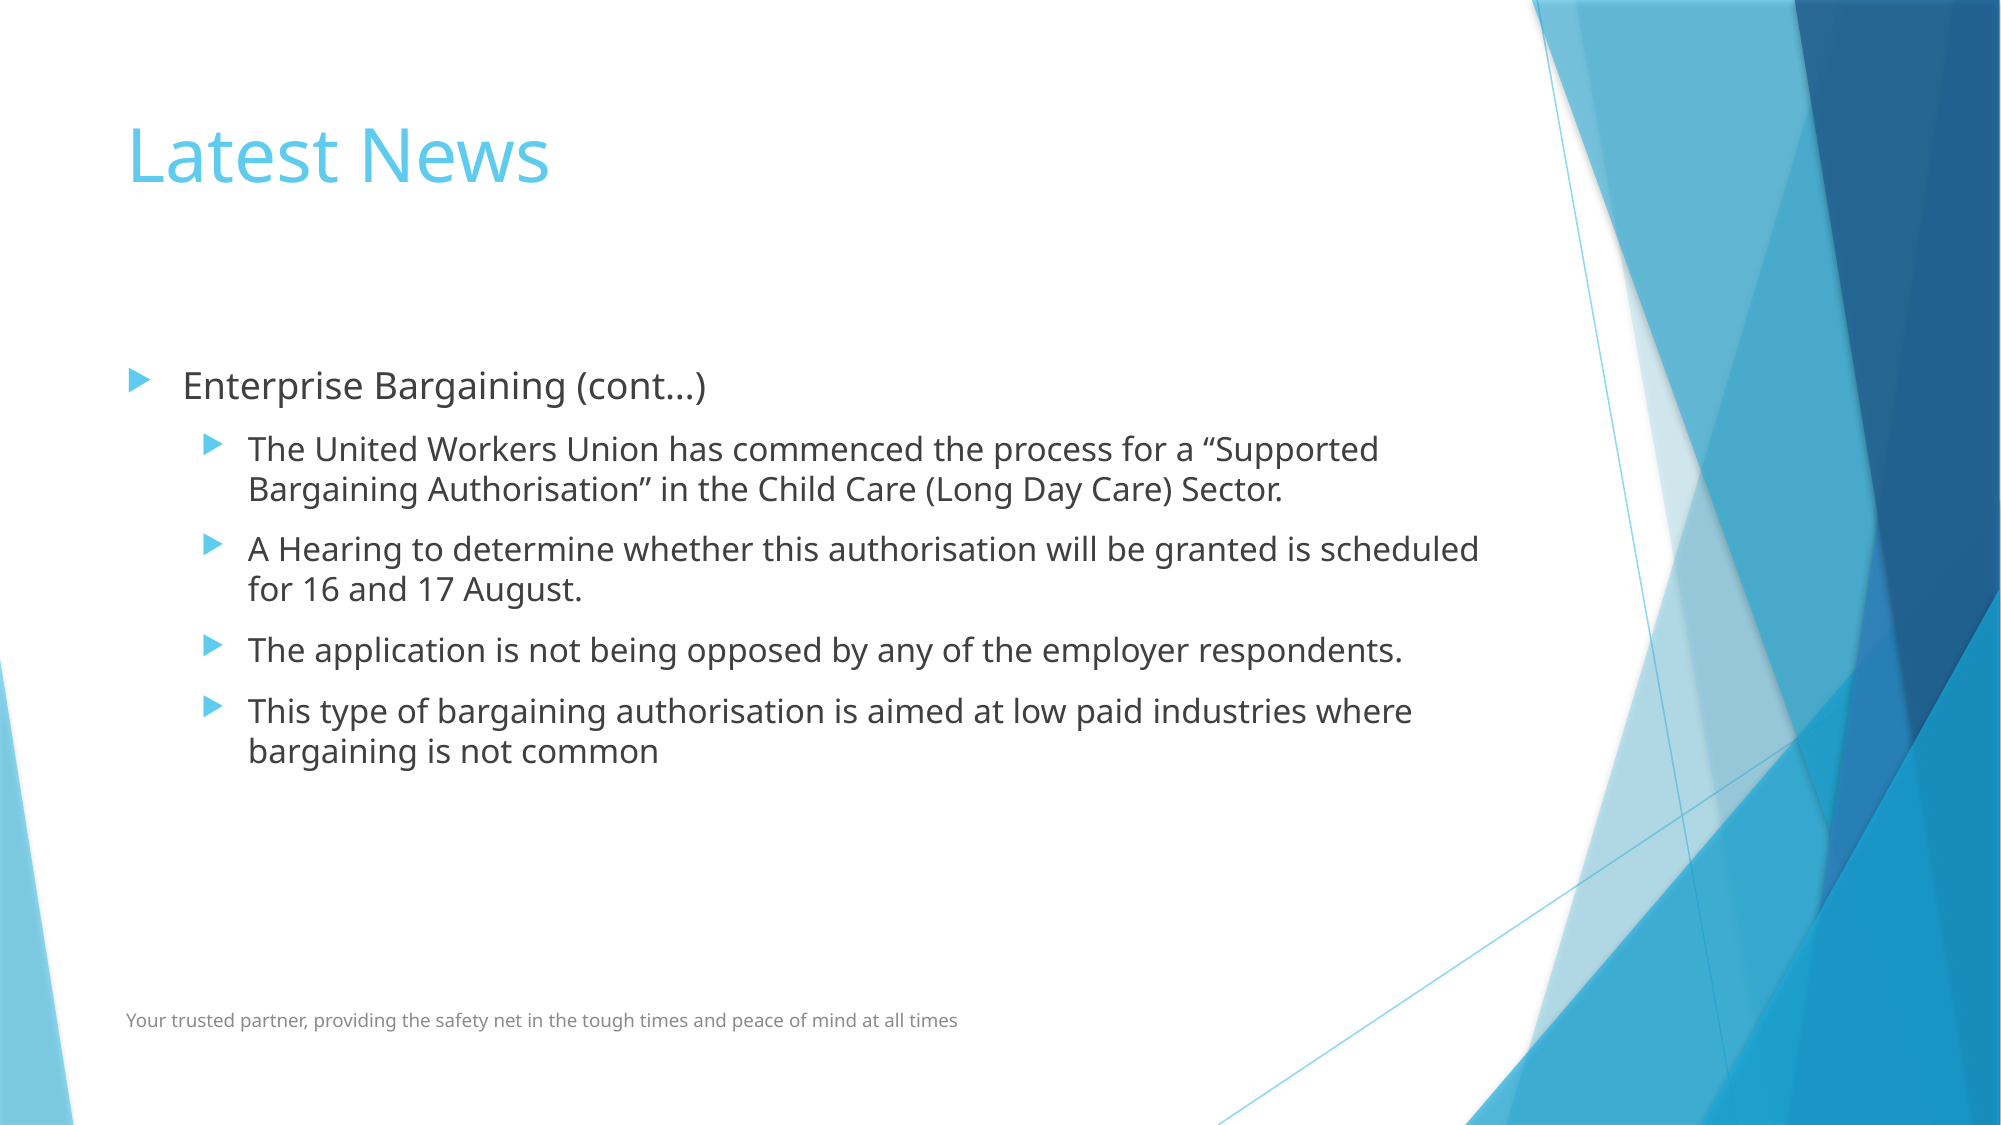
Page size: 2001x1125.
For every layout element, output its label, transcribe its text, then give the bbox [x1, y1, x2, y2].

footer Your trusted partner, providing the safety net in the tough times and peace of mind at all times [111, 991, 1145, 1051]
list Enterprise Bargaining (cont…) The United Workers Union has commenced the process for a “Supported Bargaining Authorisation” in the Child Care (Long Day Care) Sector. A Hearing to determine whether this authorisation will be granted is scheduled for 16 and 17 August. The application is not being opposed by any of the employer respondents. This type of bargaining authorisation is aimed at low paid industries where bargaining is not common [111, 354, 1522, 992]
title Latest News [111, 99, 1522, 317]
